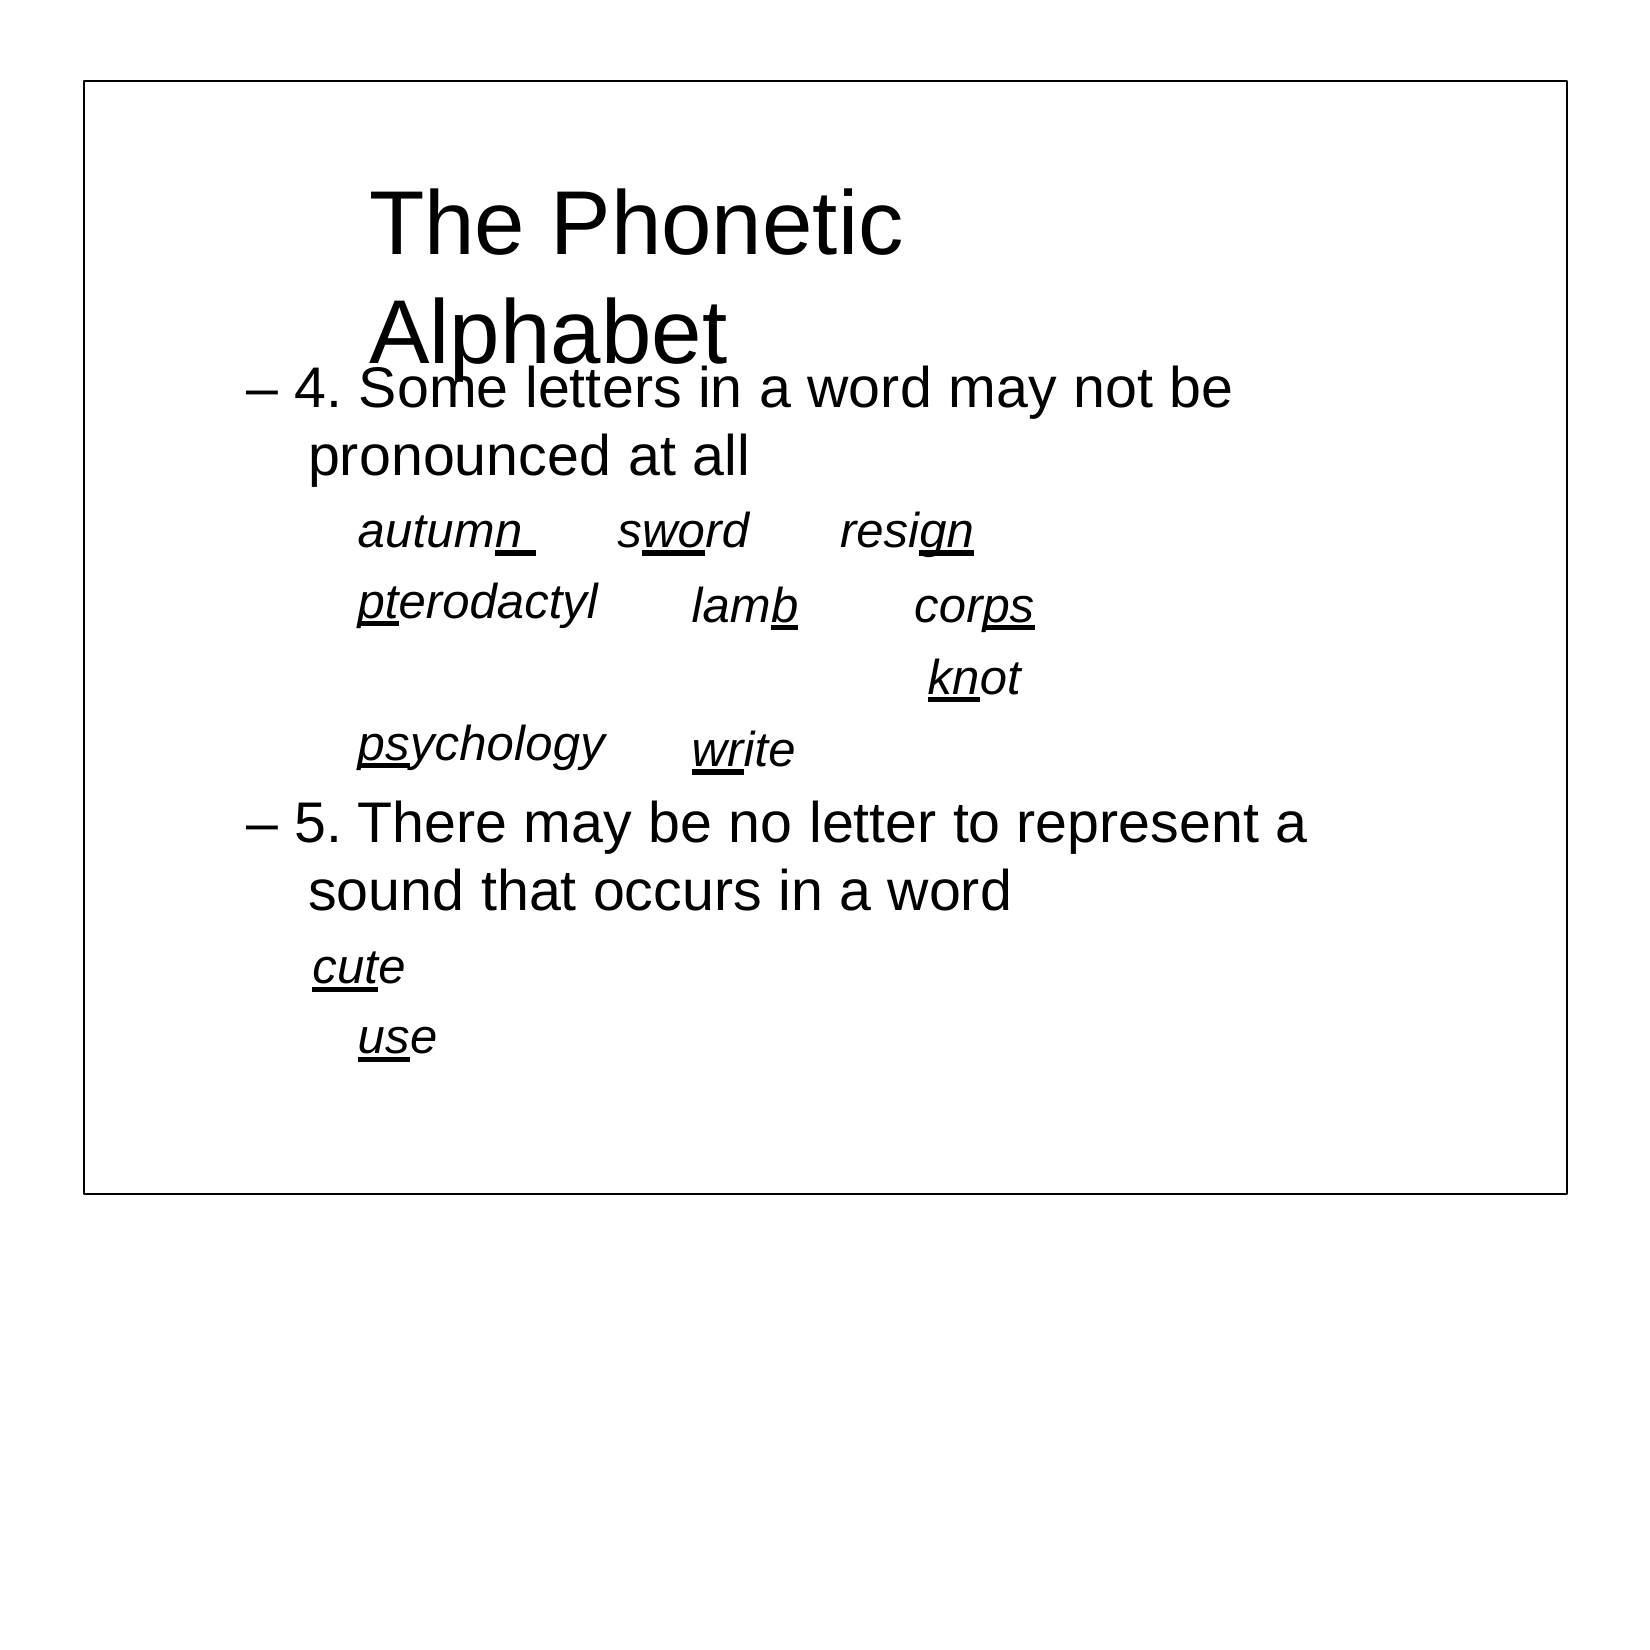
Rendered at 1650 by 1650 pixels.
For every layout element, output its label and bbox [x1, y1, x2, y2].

text_box [83, 81, 1568, 1195]
